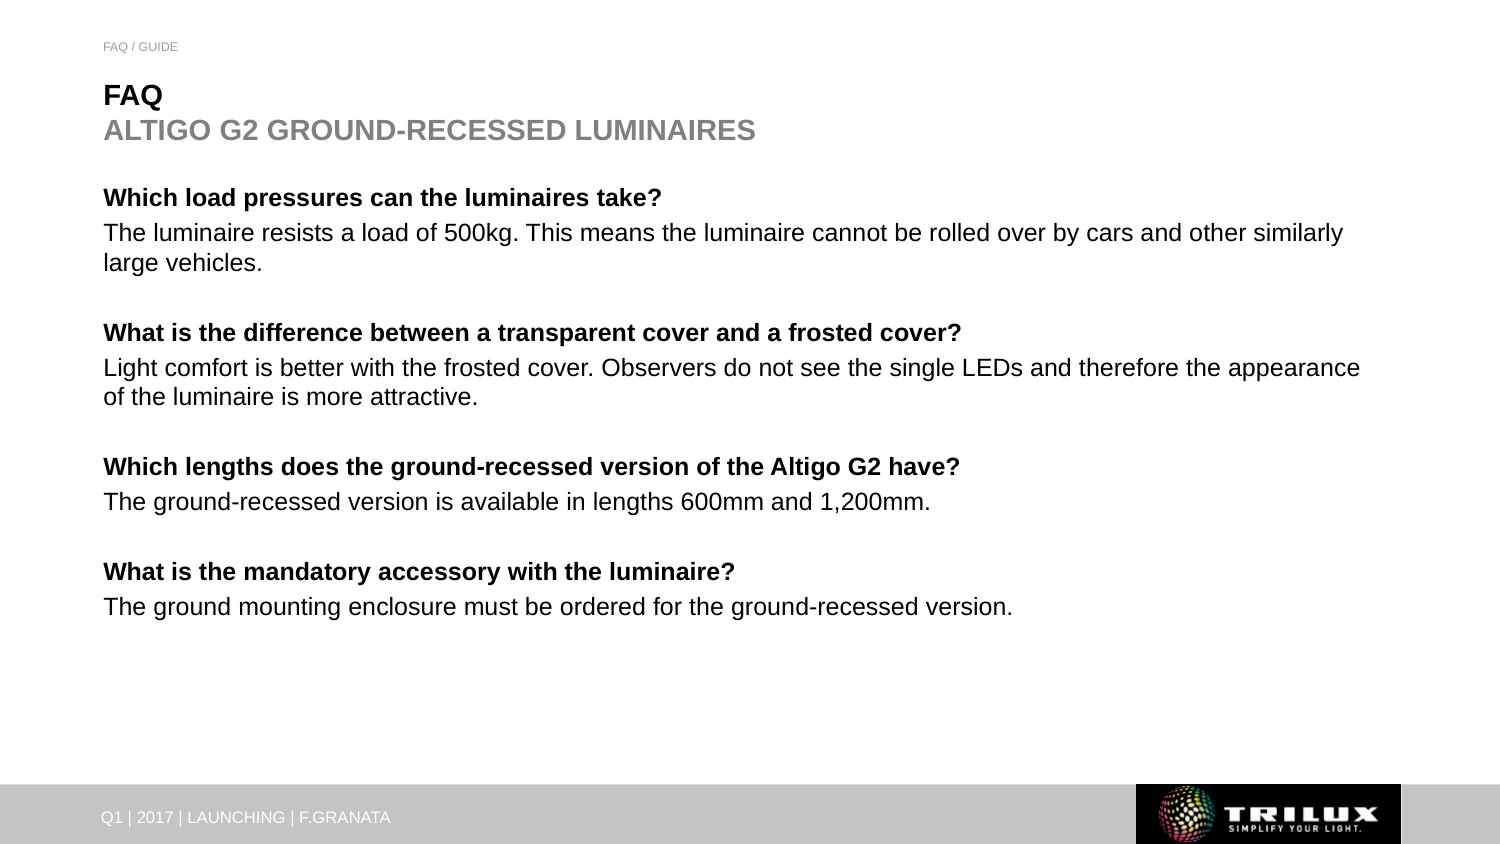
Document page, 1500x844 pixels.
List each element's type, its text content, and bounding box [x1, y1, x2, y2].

list FAQ / GUIDE [88, 32, 1400, 68]
title FAQ ALTIGO G2 GROUND-RECESSED LUMINAIRES [88, 68, 1400, 173]
list Which load pressures can the luminaires take? The luminaire resists a load of 500kg. This means the luminaire cannot be rolled over by cars and other similarly large vehicles. What is the difference between a transparent cover and a frosted cover? Light comfort is better with the frosted cover. Observers do not see the single LEDs and therefore the appearance of the luminaire is more attractive. Which lengths does the ground-recessed version of the Altigo G2 have? The ground-recessed version is available in lengths 600mm and 1,200mm. What is the mandatory accessory with the luminaire? The ground mounting enclosure must be ordered for the ground-recessed version. [88, 173, 1400, 694]
picture [1159, 786, 1378, 842]
